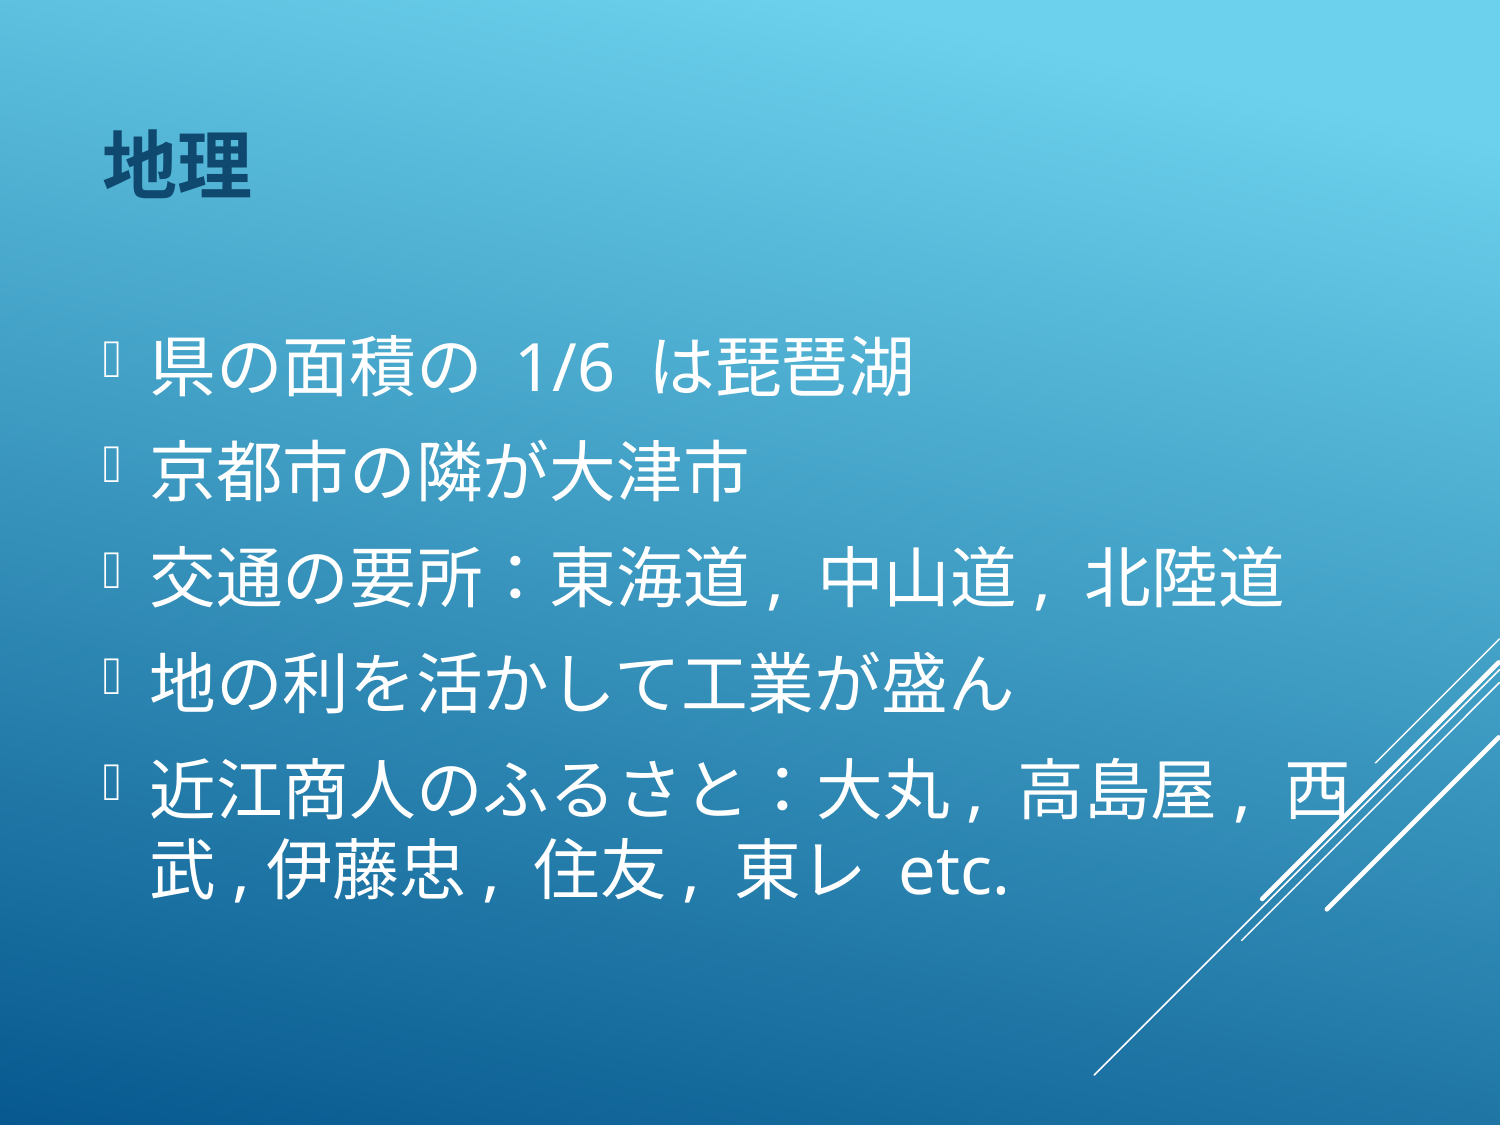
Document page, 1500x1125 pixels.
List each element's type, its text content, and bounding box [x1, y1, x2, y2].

list 県の面積の 1/6 は琵琶湖 京都市の隣が大津市 交通の要所：東海道, 中山道, 北陸道 地の利を活かして工業が盛ん 近江商人のふるさと：大丸, 高島屋, 西武,伊藤忠, 住友, 東レ etc. [87, 279, 1402, 1059]
title 地理 [87, 82, 1402, 244]
